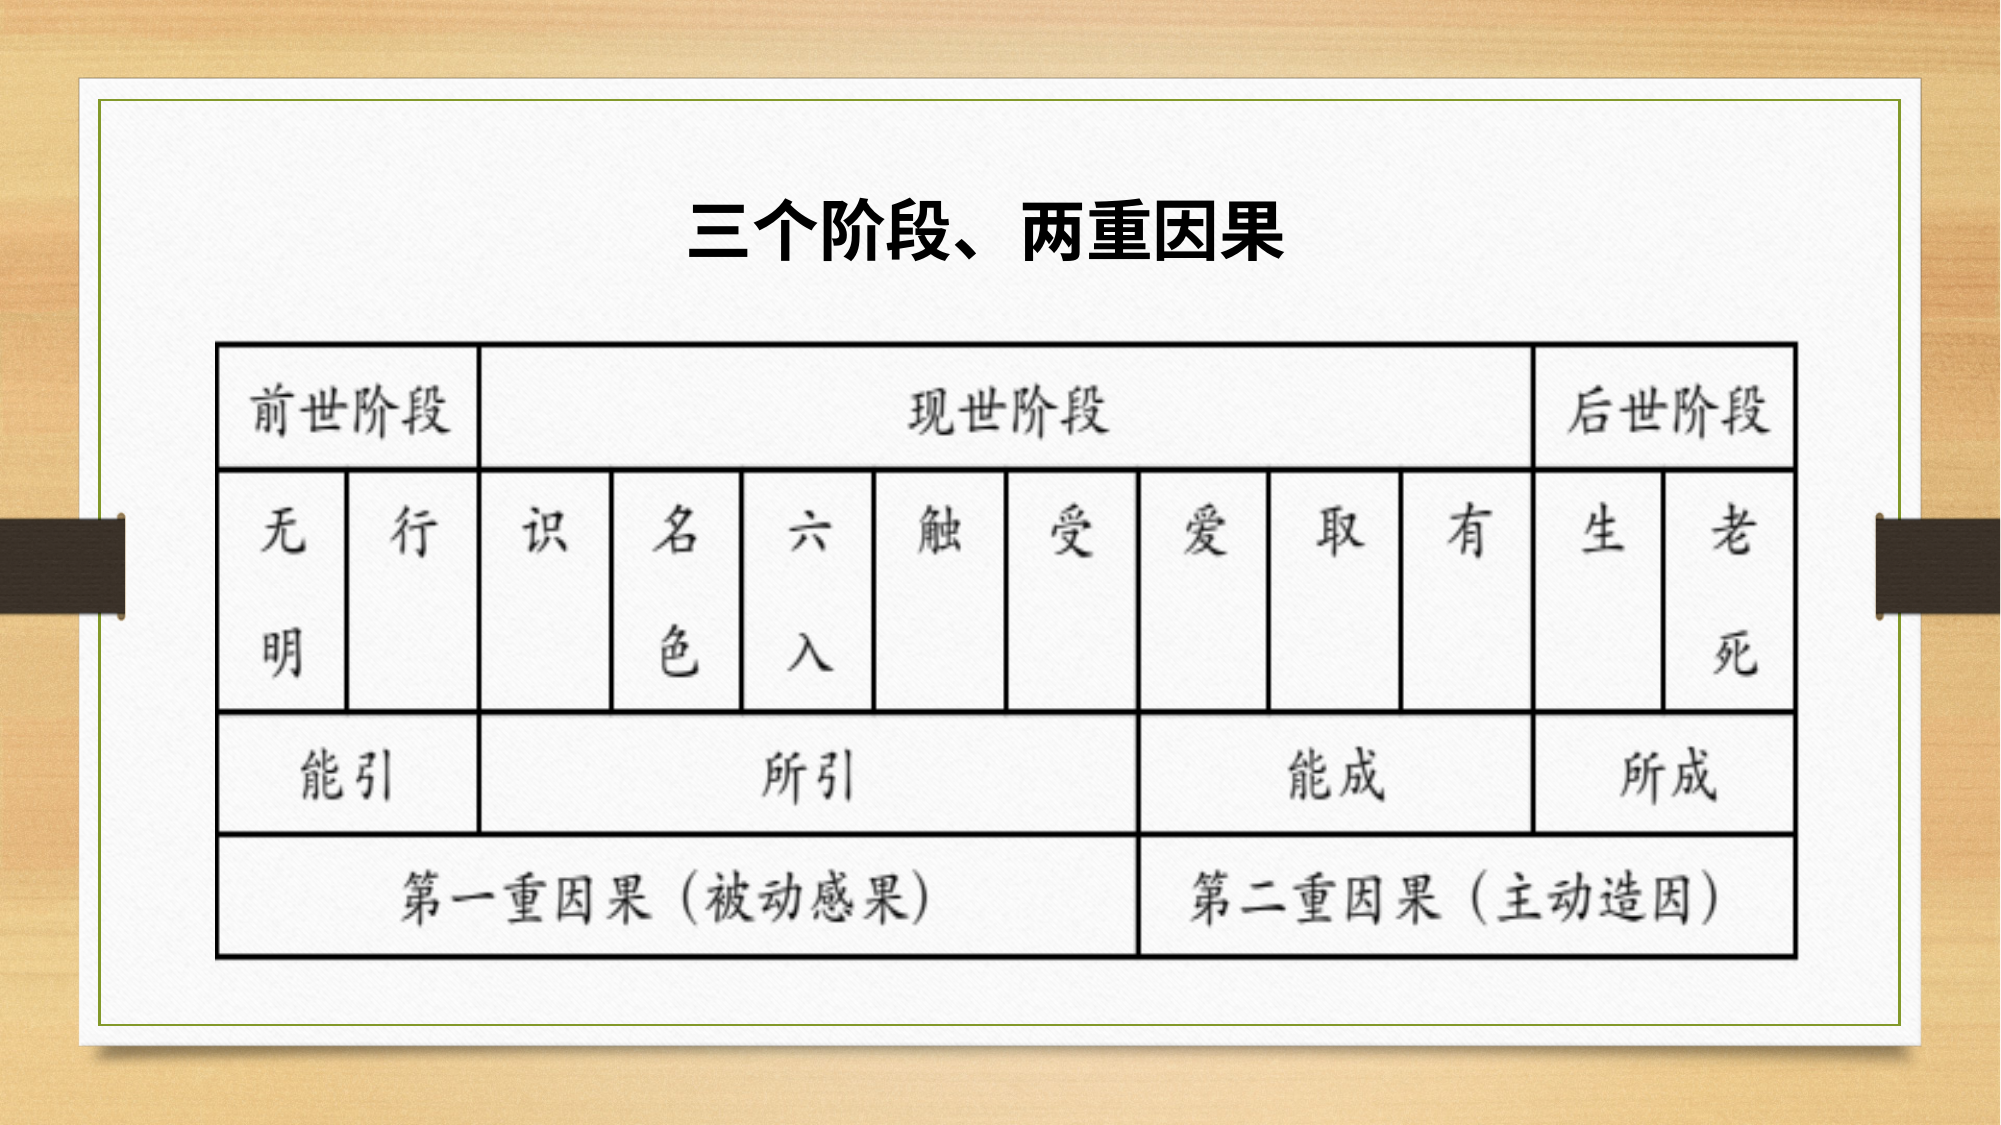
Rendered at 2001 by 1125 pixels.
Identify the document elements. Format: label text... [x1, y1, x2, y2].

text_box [214, 223, 1979, 1014]
text_box 三个阶段、两重因果 [537, 181, 1435, 223]
picture [0, 0, 2001, 1125]
